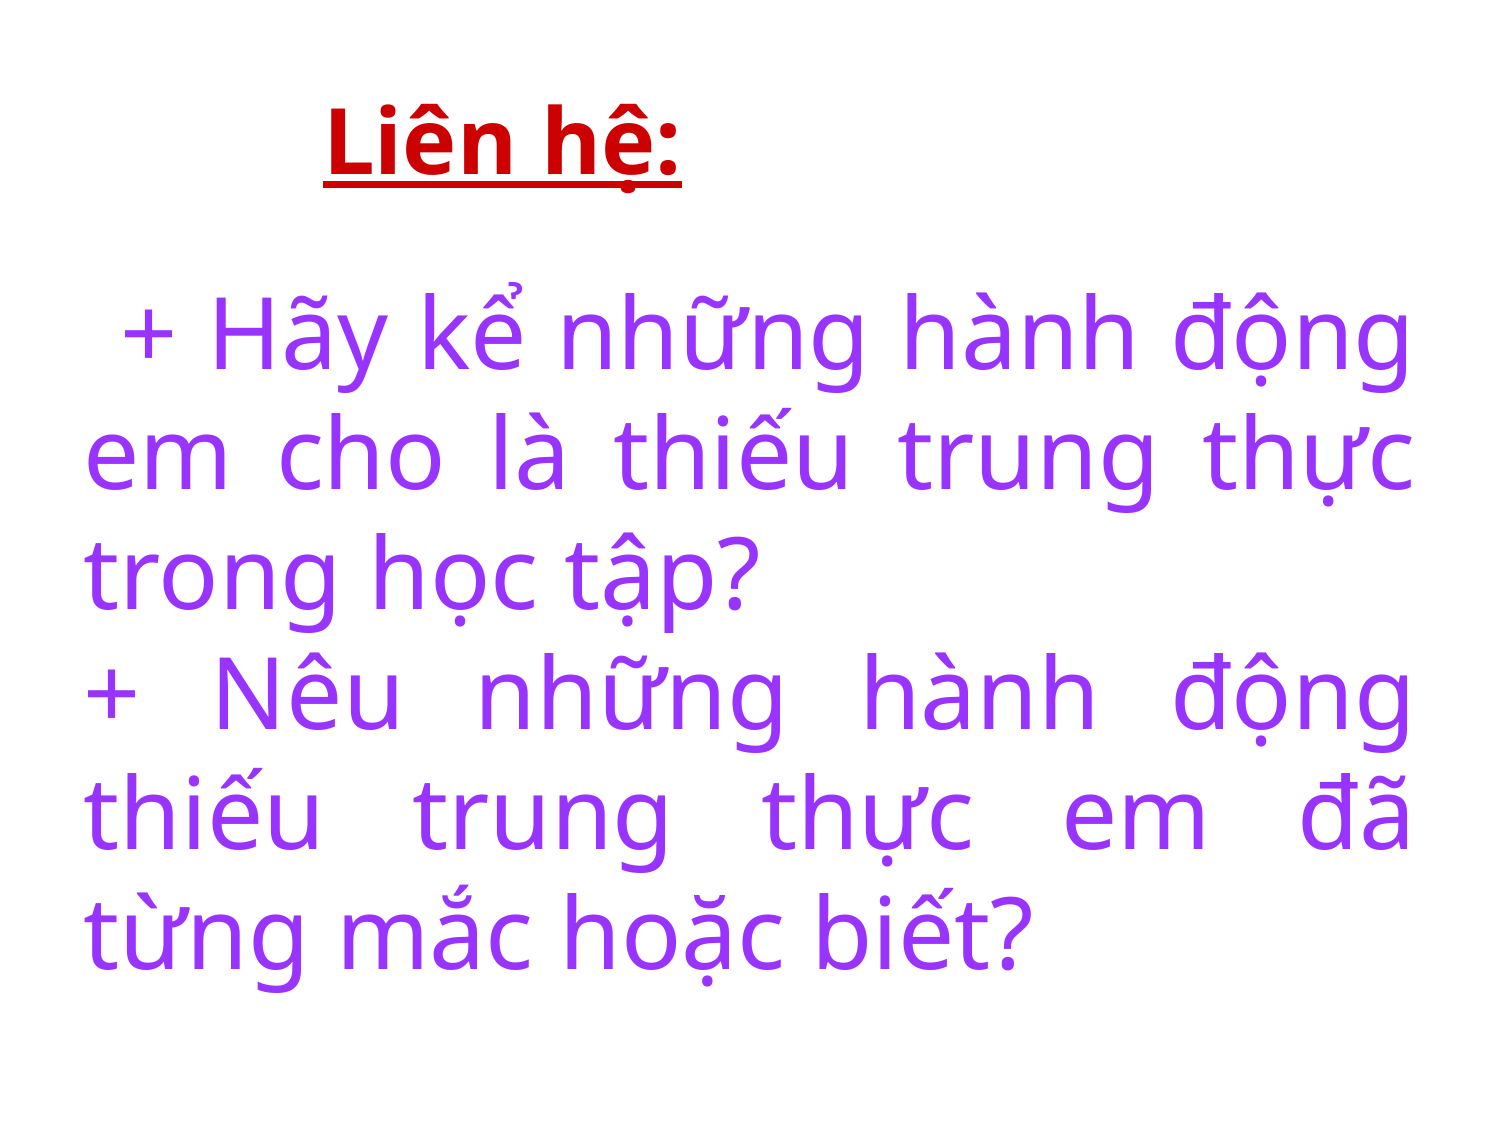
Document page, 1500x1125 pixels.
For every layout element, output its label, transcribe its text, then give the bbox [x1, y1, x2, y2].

text_box Liên hệ: [308, 75, 697, 200]
text_box + Hãy kể những hành động em cho là thiếu trung thực trong học tập? + Nêu những hành động thiếu trung thực em đã từng mắc hoặc biết? [68, 262, 1432, 997]
